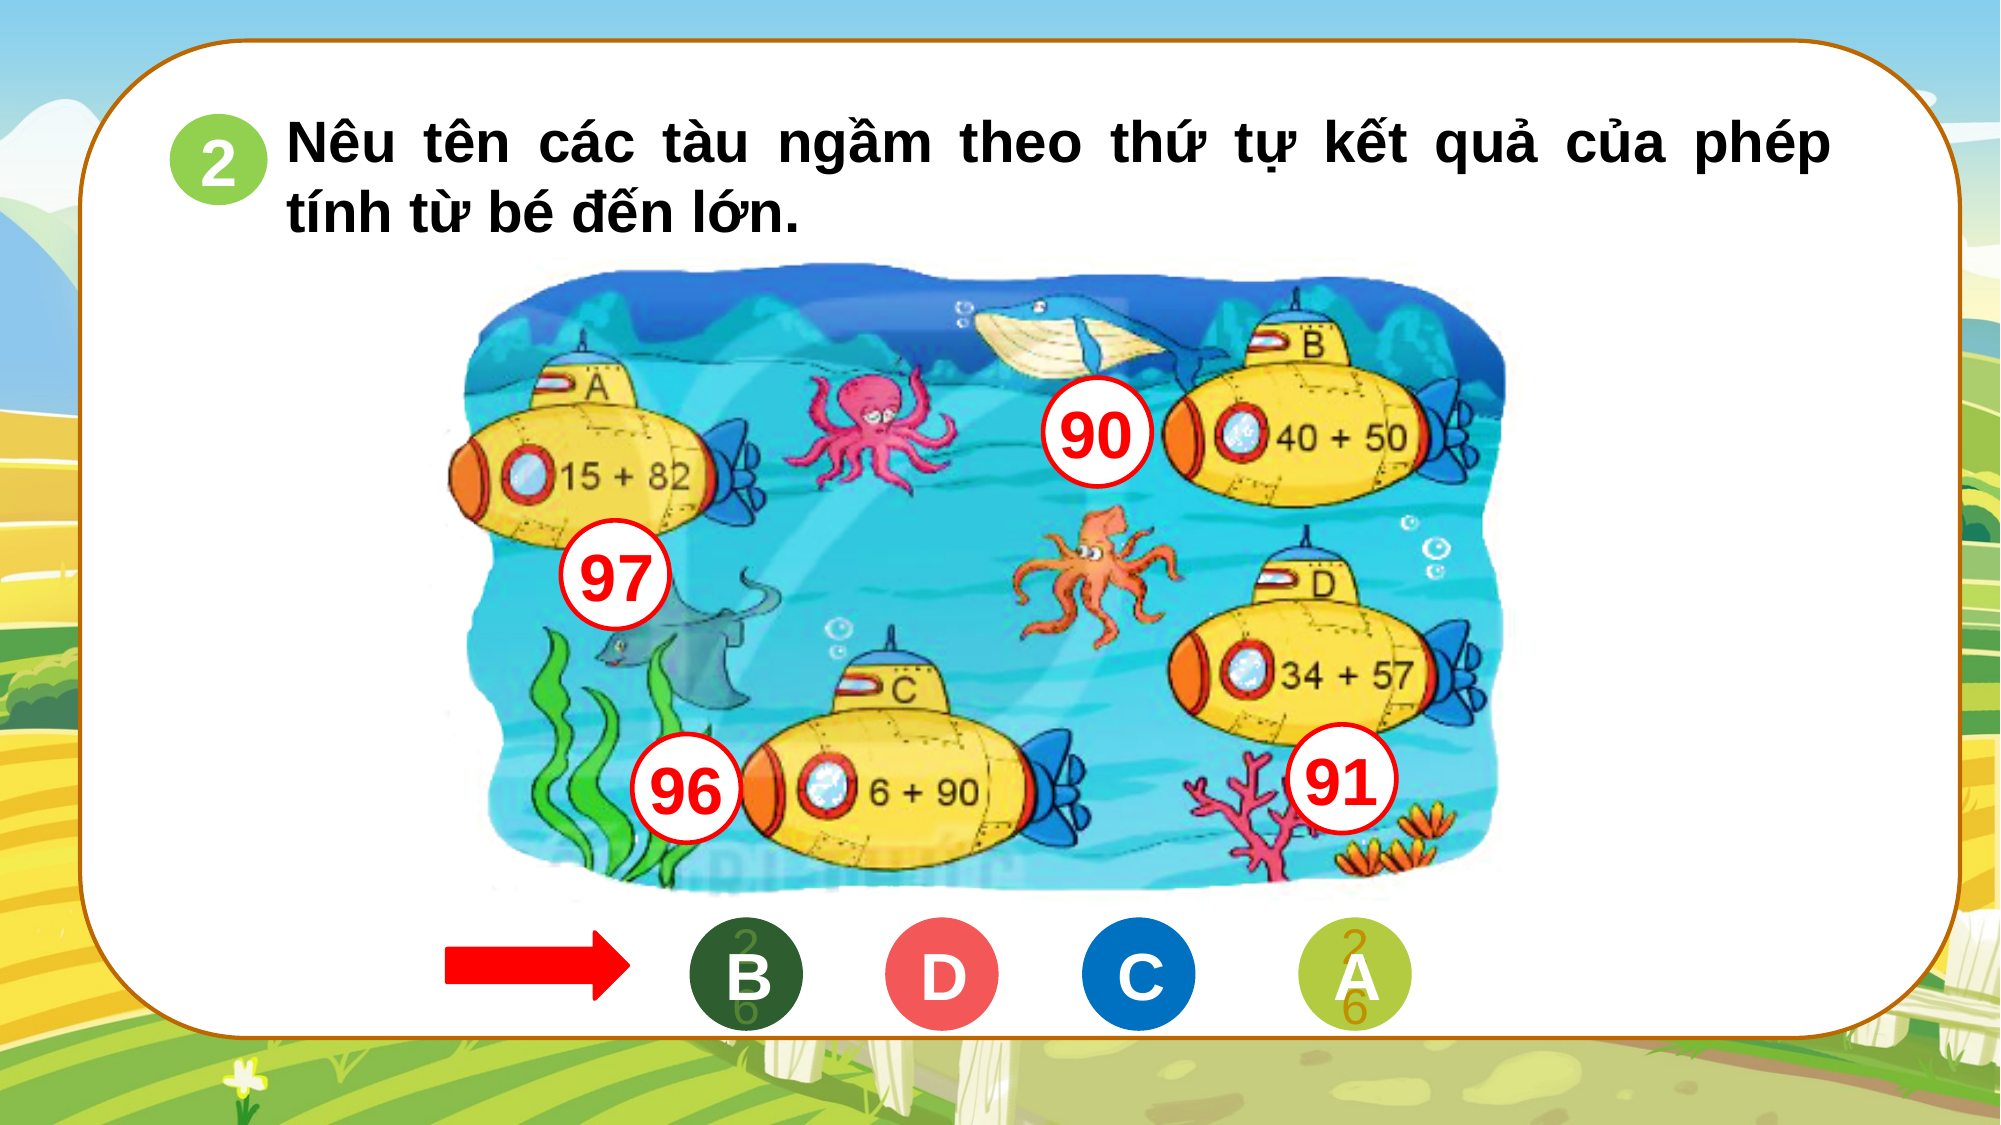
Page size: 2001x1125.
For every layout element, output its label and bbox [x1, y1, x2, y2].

text_box [1042, 377, 1174, 487]
text_box [685, 919, 814, 1029]
text_box [631, 733, 763, 843]
text_box [560, 520, 694, 630]
text_box [1293, 919, 1423, 1029]
text_box [1077, 919, 1207, 1029]
picture [0, 0, 2000, 1125]
text_box [880, 919, 1010, 1029]
text_box [1287, 724, 1419, 834]
